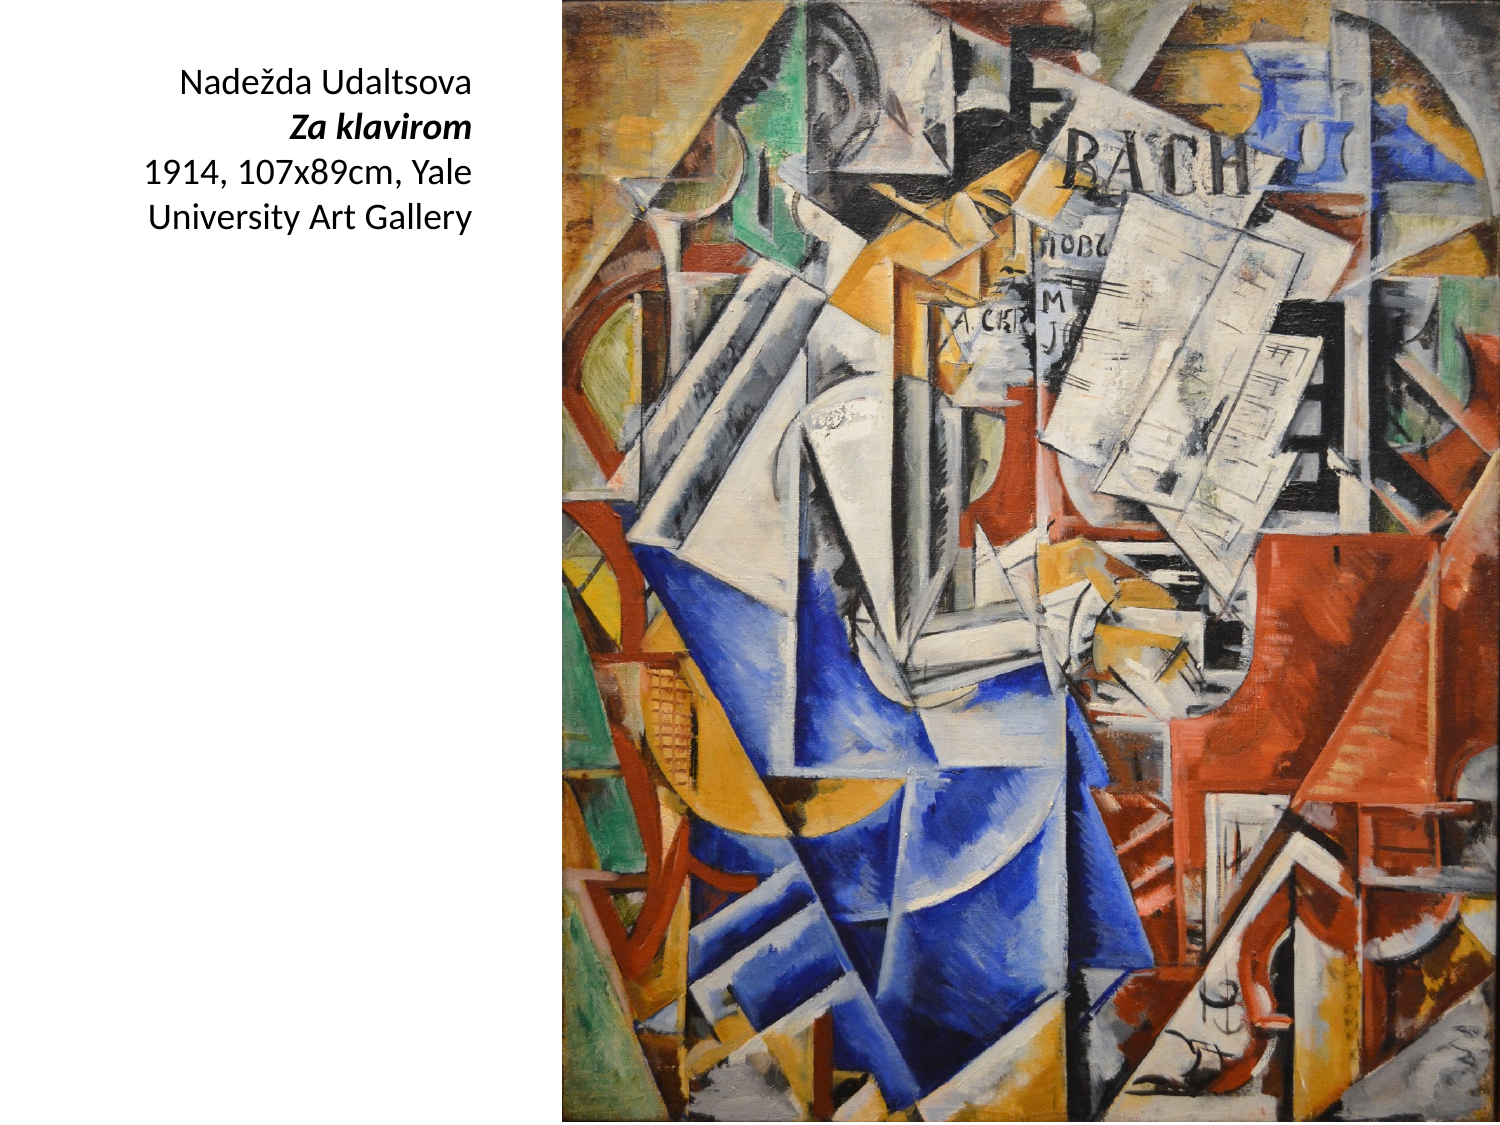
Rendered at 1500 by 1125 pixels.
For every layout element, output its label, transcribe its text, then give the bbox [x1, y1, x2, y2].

picture [562, 0, 1500, 1123]
text_box Nadežda Udaltsova Za klavirom 1914, 107x89cm, Yale University Art Gallery [124, 49, 488, 245]
